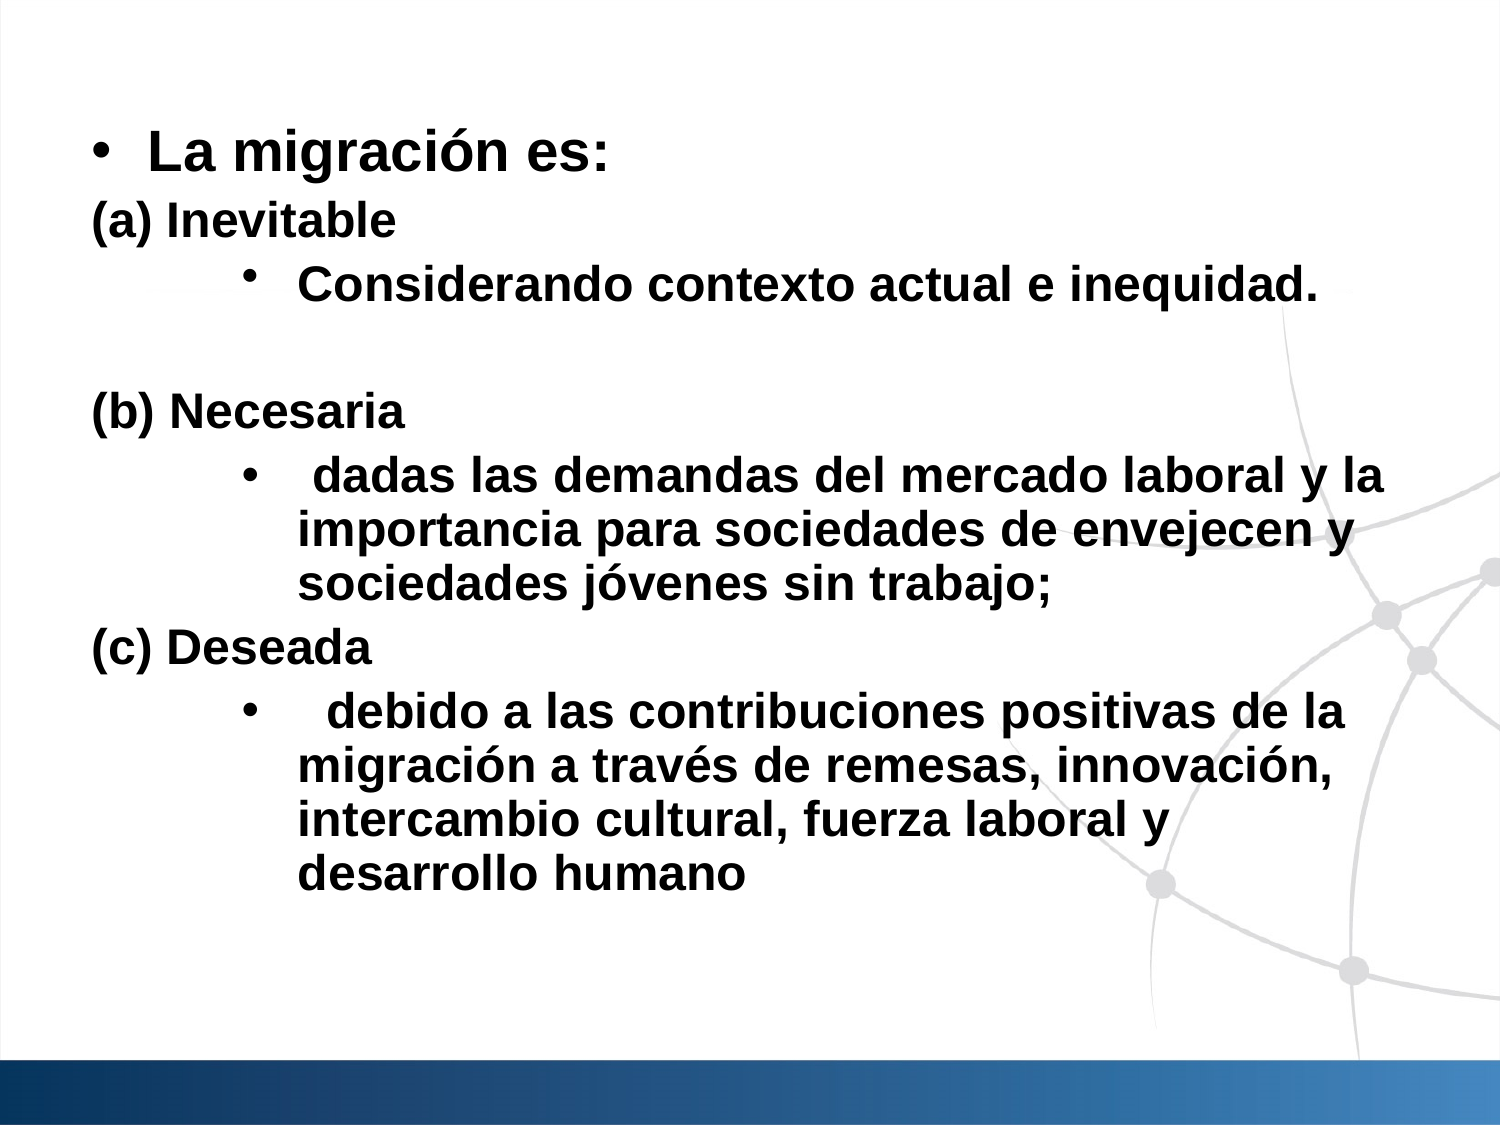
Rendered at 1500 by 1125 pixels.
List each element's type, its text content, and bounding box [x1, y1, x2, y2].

list La migración es: (a) Inevitable Considerando contexto actual e inequidad. (b) Necesaria dadas las demandas del mercado laboral y la importancia para sociedades de envejecen y sociedades jóvenes sin trabajo; (c) Deseada debido a las contribuciones positivas de la migración a través de remesas, innovación, intercambio cultural, fuerza laboral y desarrollo humano [76, 113, 1427, 941]
picture [0, 0, 1500, 1125]
